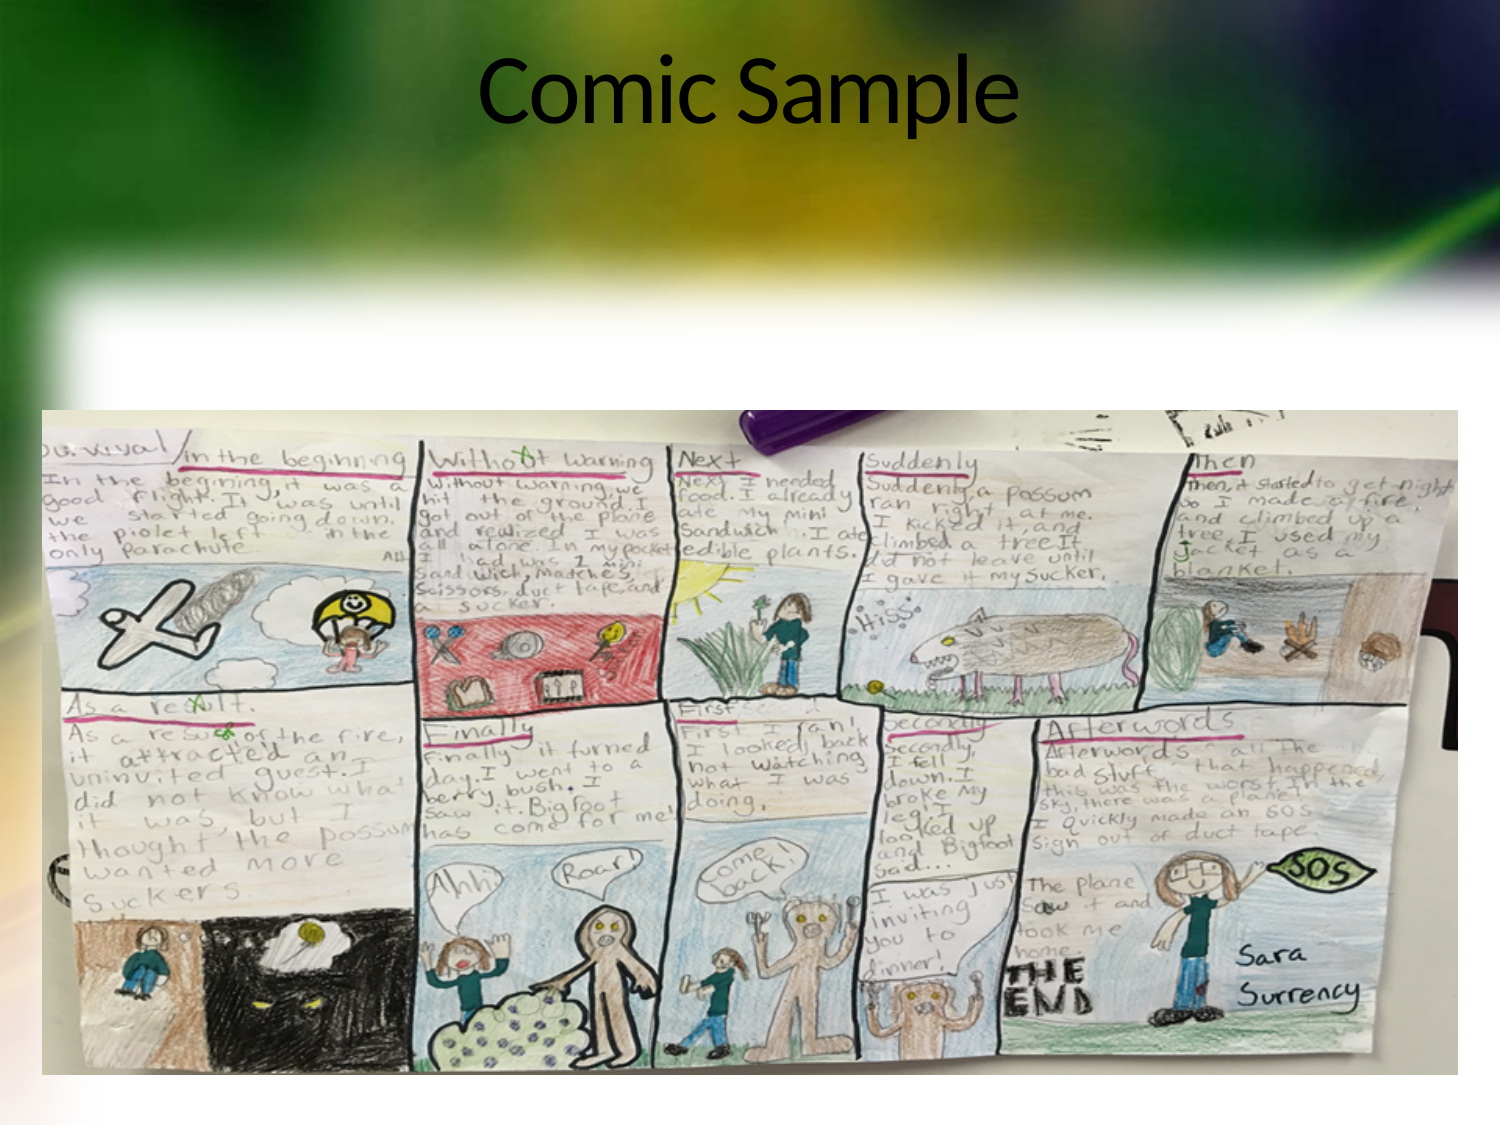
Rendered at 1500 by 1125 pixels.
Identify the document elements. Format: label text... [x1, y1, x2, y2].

picture [0, 0, 1500, 1125]
title Comic Sample [62, 37, 1438, 147]
